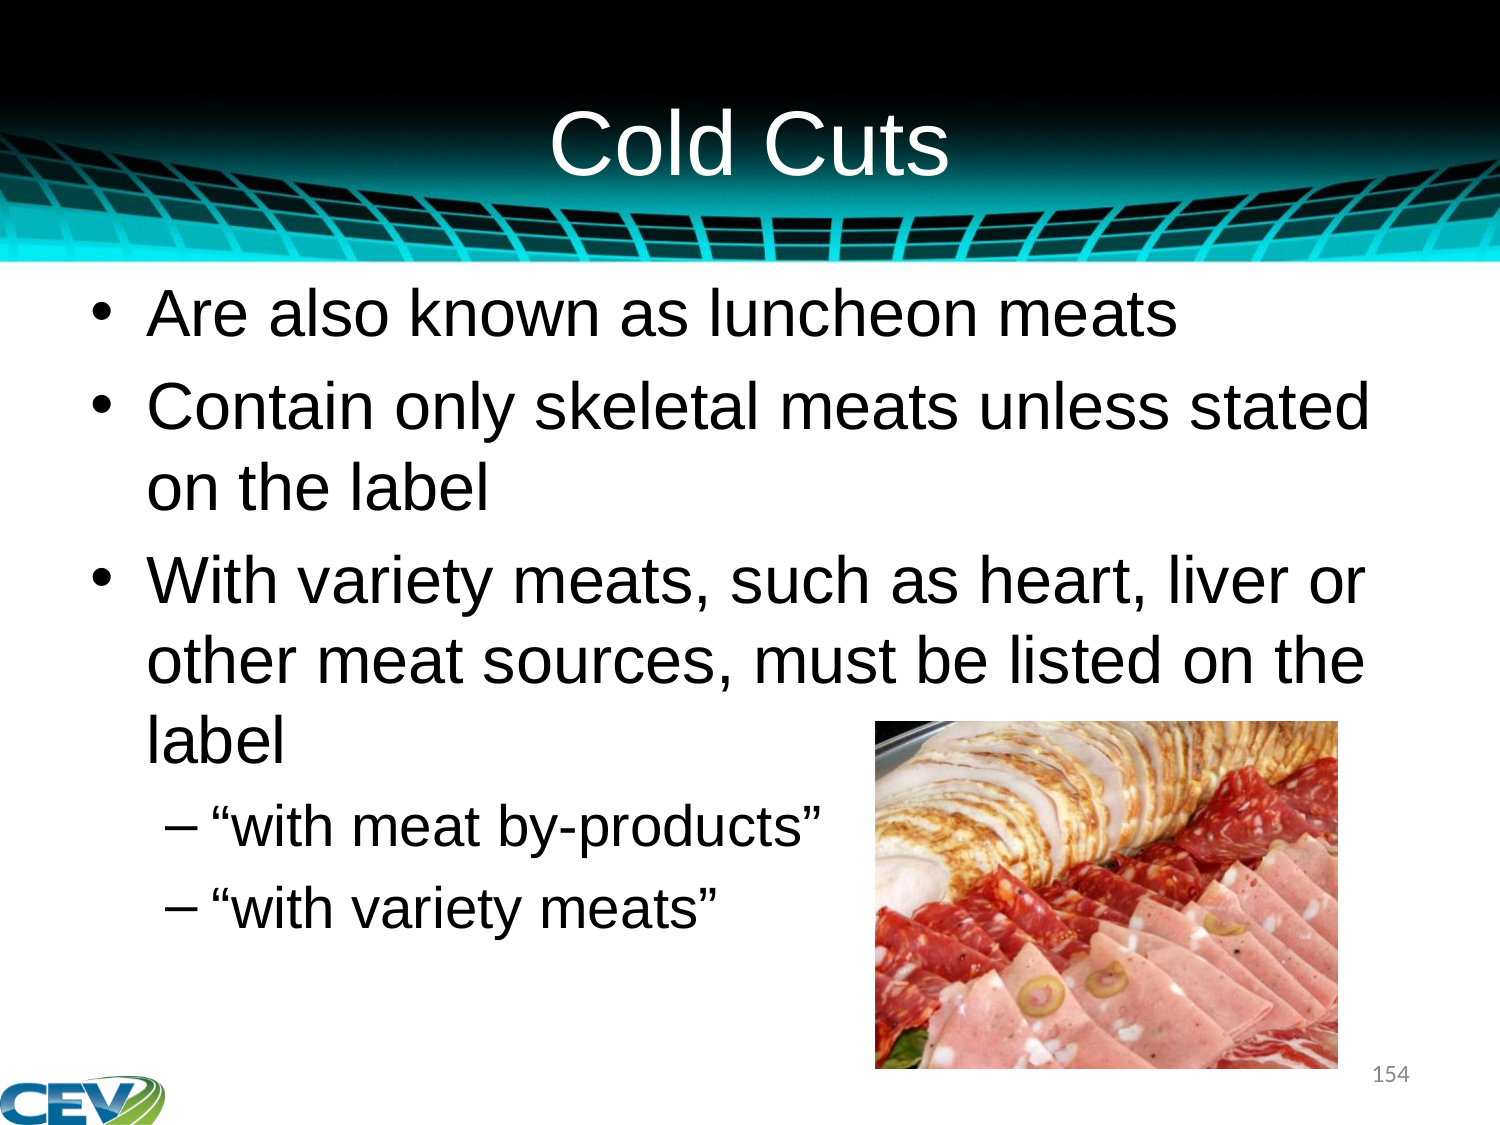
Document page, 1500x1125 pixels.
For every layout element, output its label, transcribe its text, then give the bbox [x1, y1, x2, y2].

picture [0, 0, 1500, 1125]
list Are also known as luncheon meats Contain only skeletal meats unless stated on the label With variety meats, such as heart, liver or other meat sources, must be listed on the label “with meat by-products” “with variety meats” [75, 262, 1425, 1005]
slide_number 154 [1074, 1042, 1425, 1103]
title Cold Cuts [75, 45, 1425, 233]
